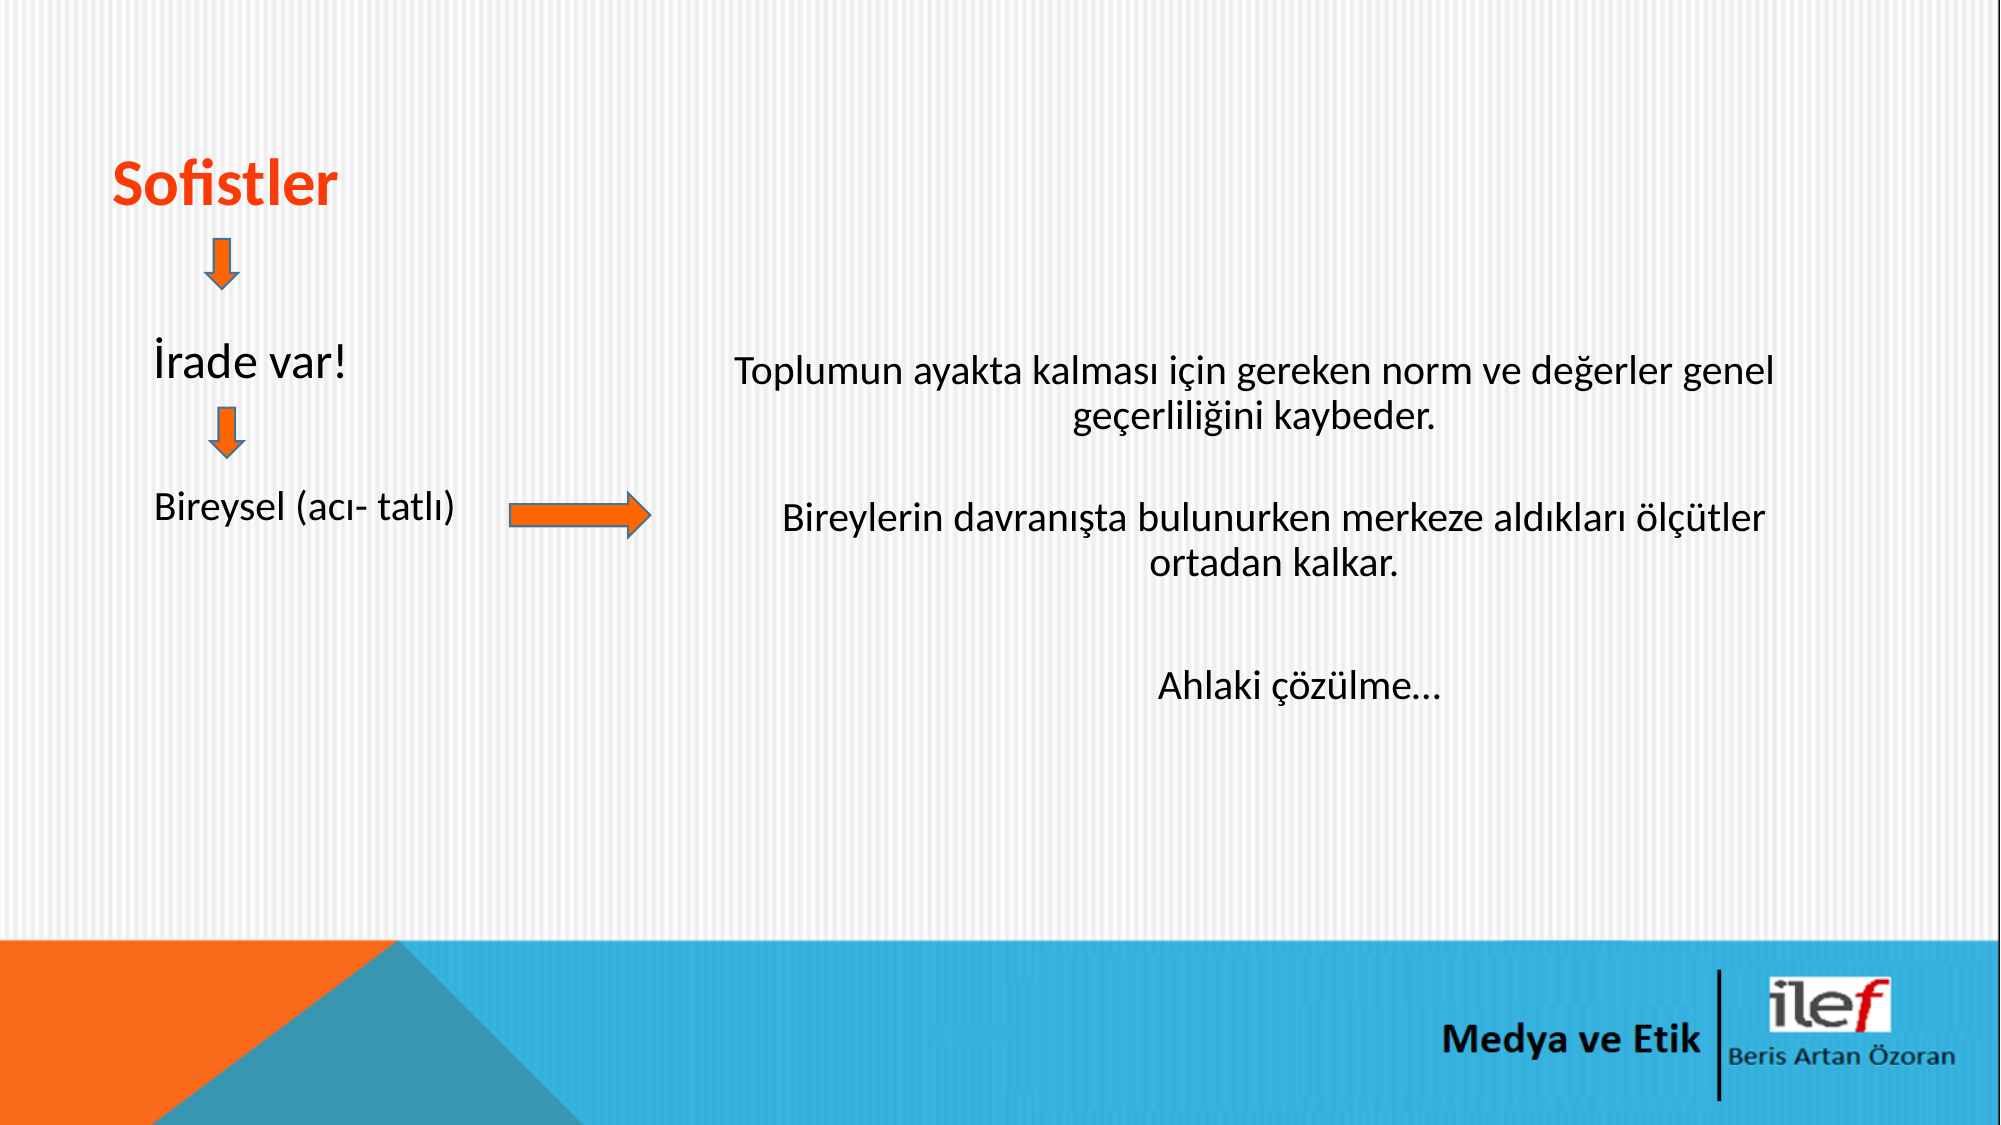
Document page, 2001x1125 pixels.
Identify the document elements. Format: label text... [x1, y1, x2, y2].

text_box Bireysel (acı- tatlı) [138, 459, 594, 538]
picture [0, 0, 2000, 1125]
text_box [203, 237, 241, 291]
text_box Ahlaki çözülme… [721, 638, 1878, 717]
text_box İrade var! [138, 319, 508, 398]
text_box Bireylerin davranışta bulunurken merkeze aldıkları ölçütler ortadan kalkar. [696, 515, 1853, 593]
text_box [207, 406, 246, 460]
text_box [508, 490, 652, 540]
text_box Toplumun ayakta kalması için gereken norm ve değerler genel geçerliliğini kaybeder. [676, 368, 1833, 447]
title Sofistler [97, 106, 564, 228]
